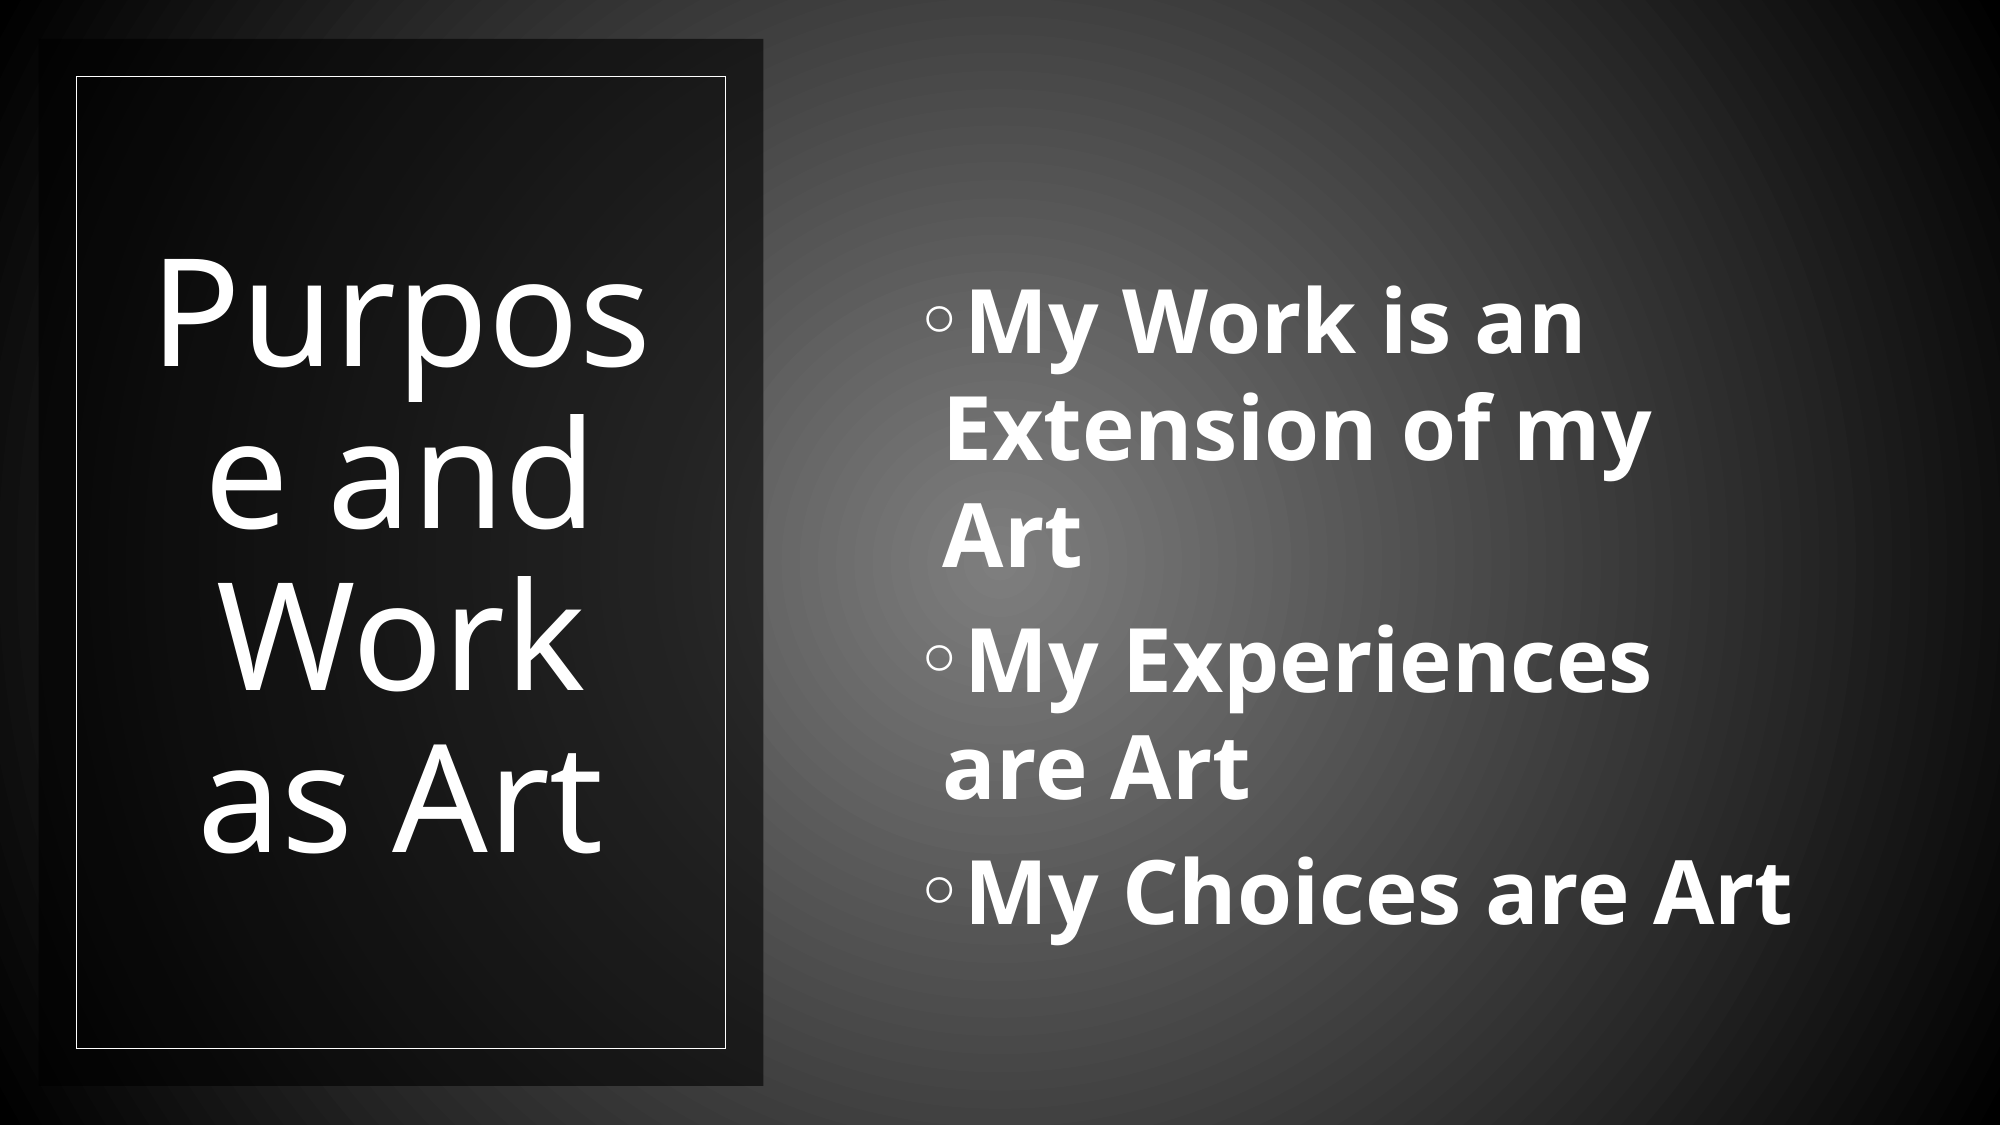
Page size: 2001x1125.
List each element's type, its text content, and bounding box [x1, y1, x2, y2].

text_box [38, 38, 764, 1086]
title Purpose and Work as Art [110, 143, 692, 980]
list My Work is an Extension of my Art My Experiences are Art My Choices are Art [898, 91, 1825, 990]
text_box [76, 76, 726, 1049]
text_box [0, 0, 2000, 1125]
